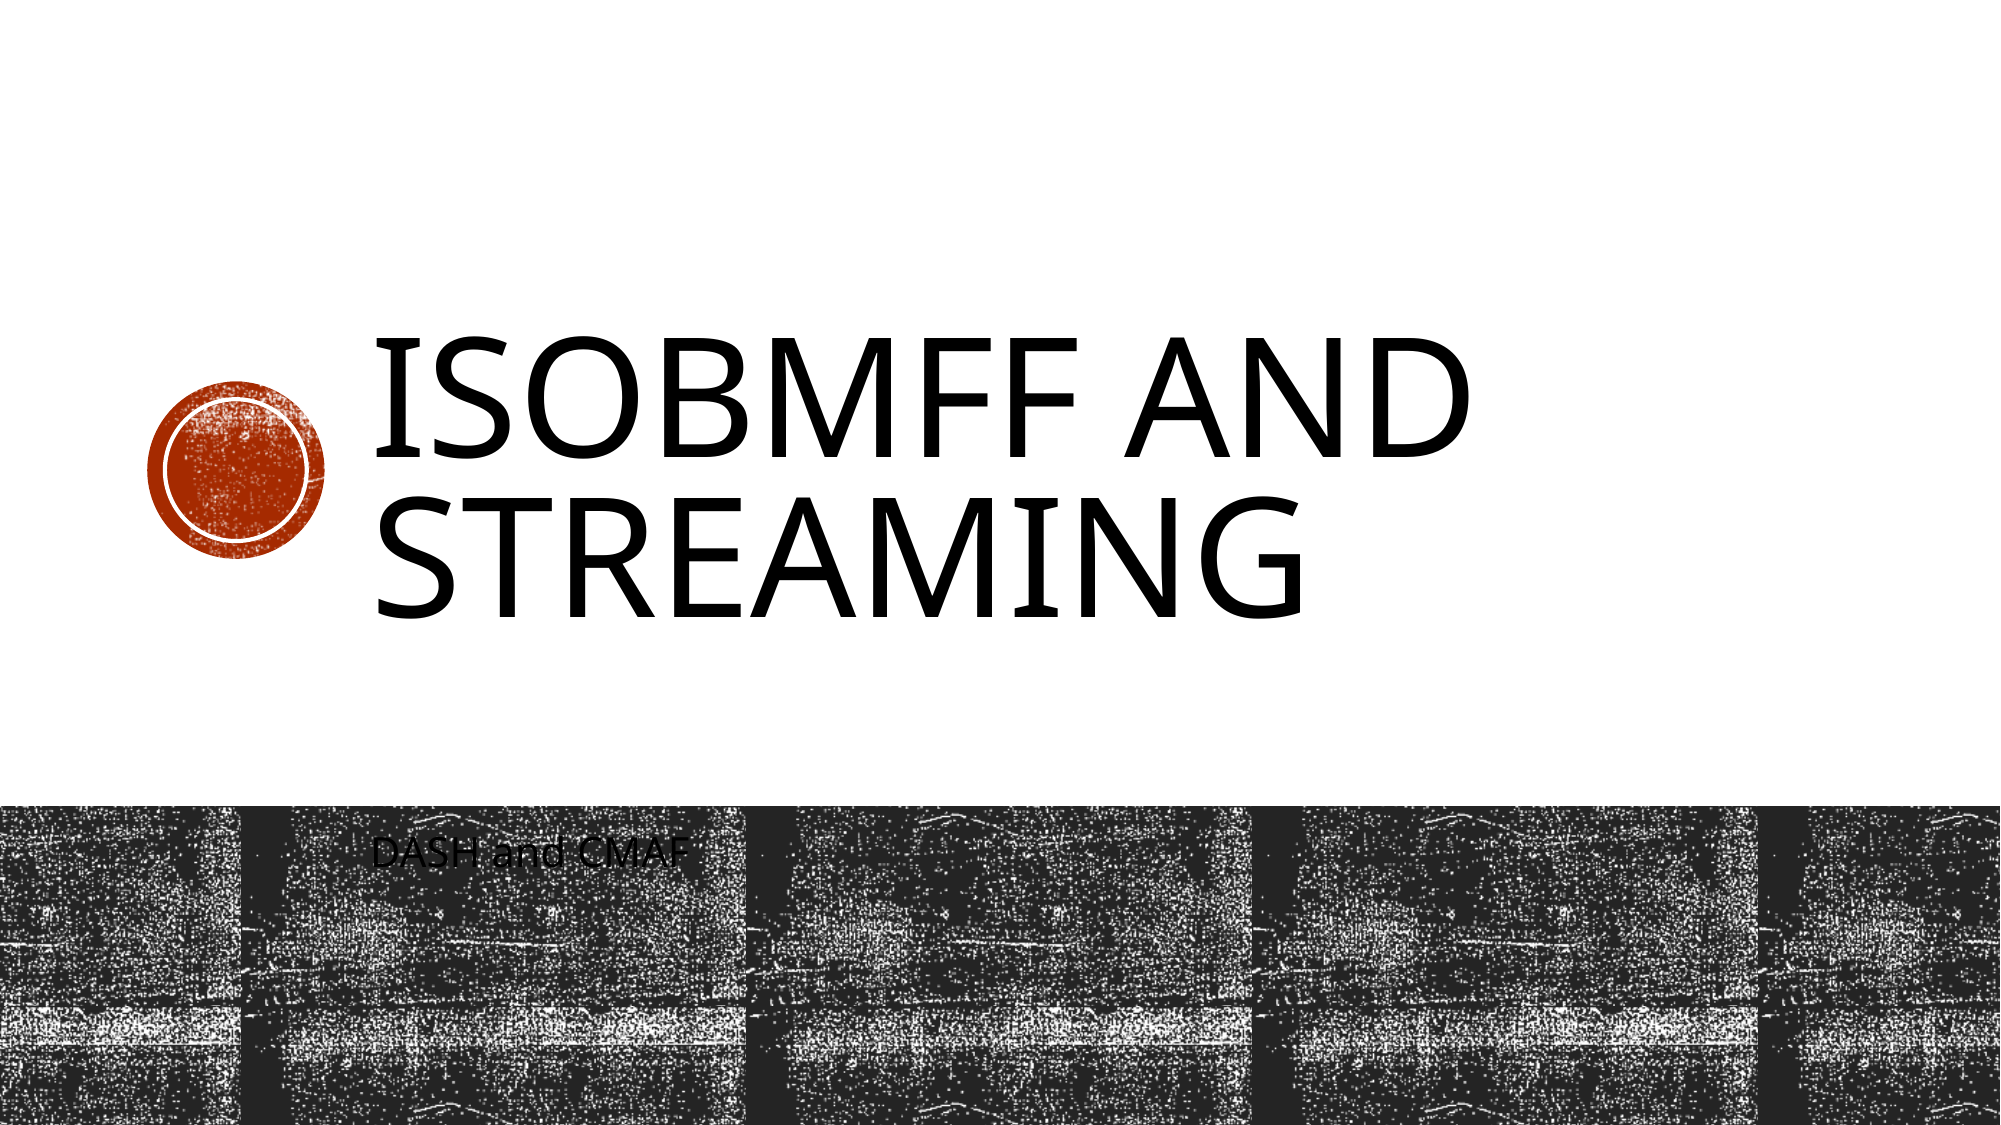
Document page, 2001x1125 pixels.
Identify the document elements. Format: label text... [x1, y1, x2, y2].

title ISOBMFF and Streaming [355, 201, 1878, 779]
list DASH and CMAF [355, 823, 1841, 999]
